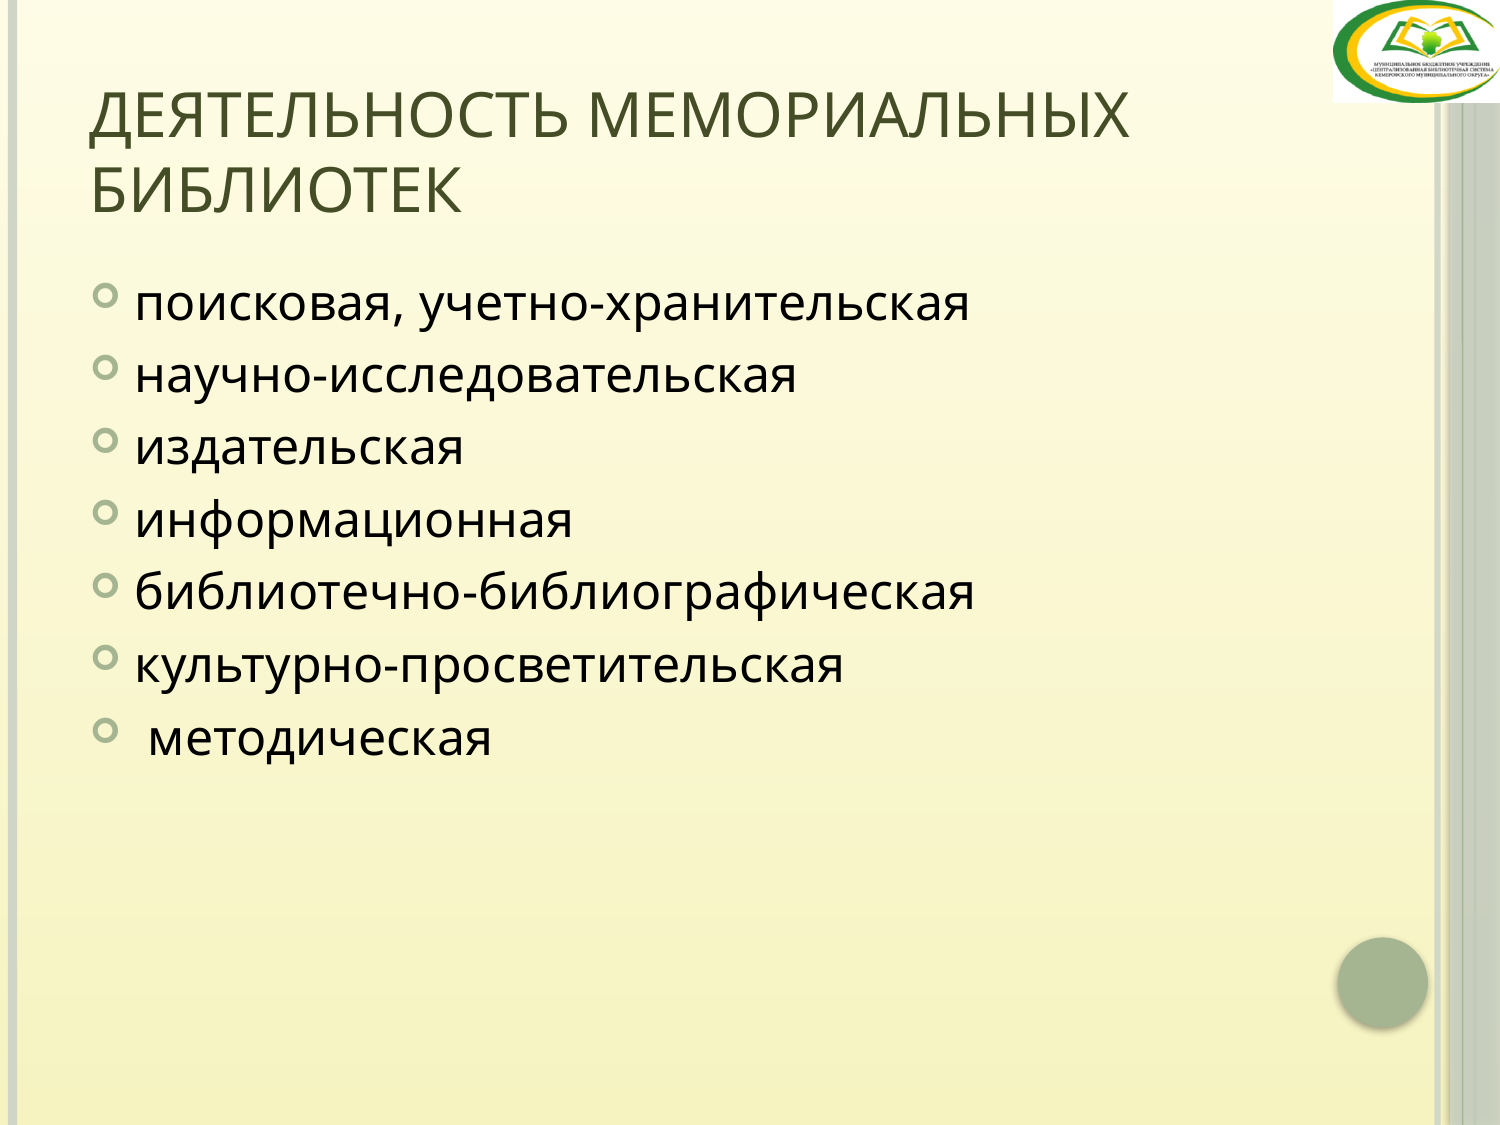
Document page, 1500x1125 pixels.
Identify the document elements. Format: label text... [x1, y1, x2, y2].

list поисковая, учетно-хранительская научно-исследовательская издательская информационная библиотечно-библиографическая культурно-просветительская методическая [75, 262, 1300, 1062]
picture [1332, 0, 1500, 103]
title Деятельность мемориальных библиотек [75, 45, 1300, 233]
